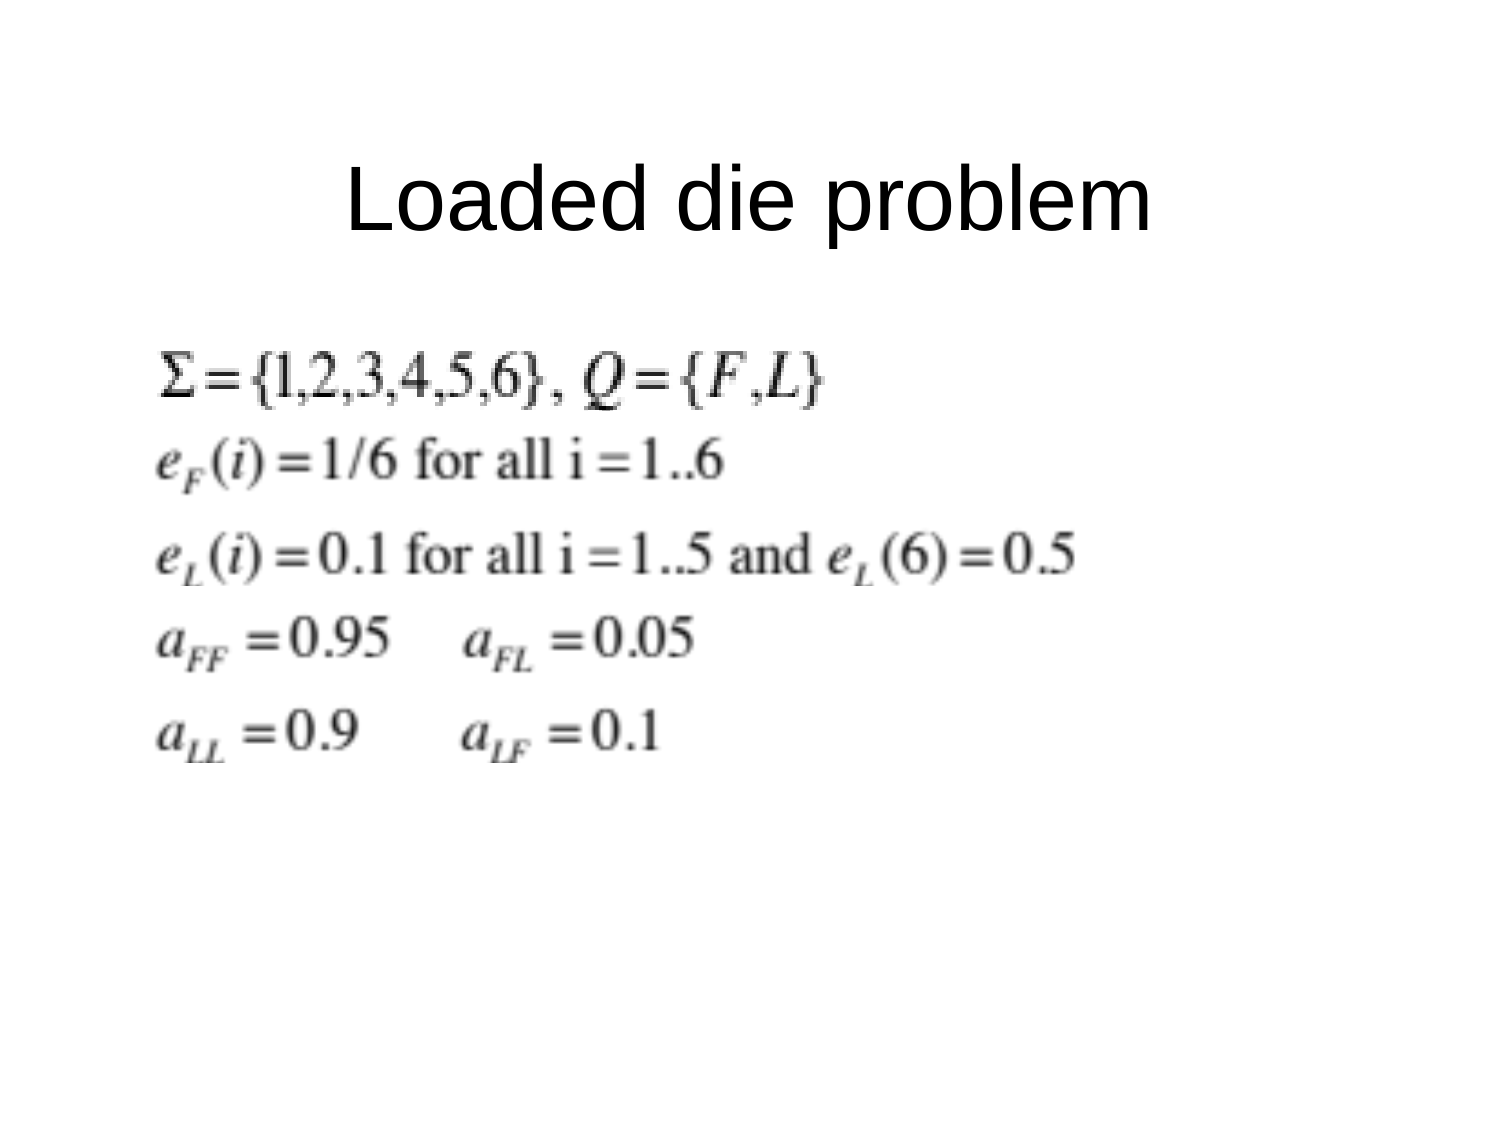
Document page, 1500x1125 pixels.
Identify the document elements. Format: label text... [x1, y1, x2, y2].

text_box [149, 347, 826, 412]
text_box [149, 431, 1076, 587]
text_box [149, 610, 695, 763]
title Loaded die problem [112, 99, 1388, 288]
